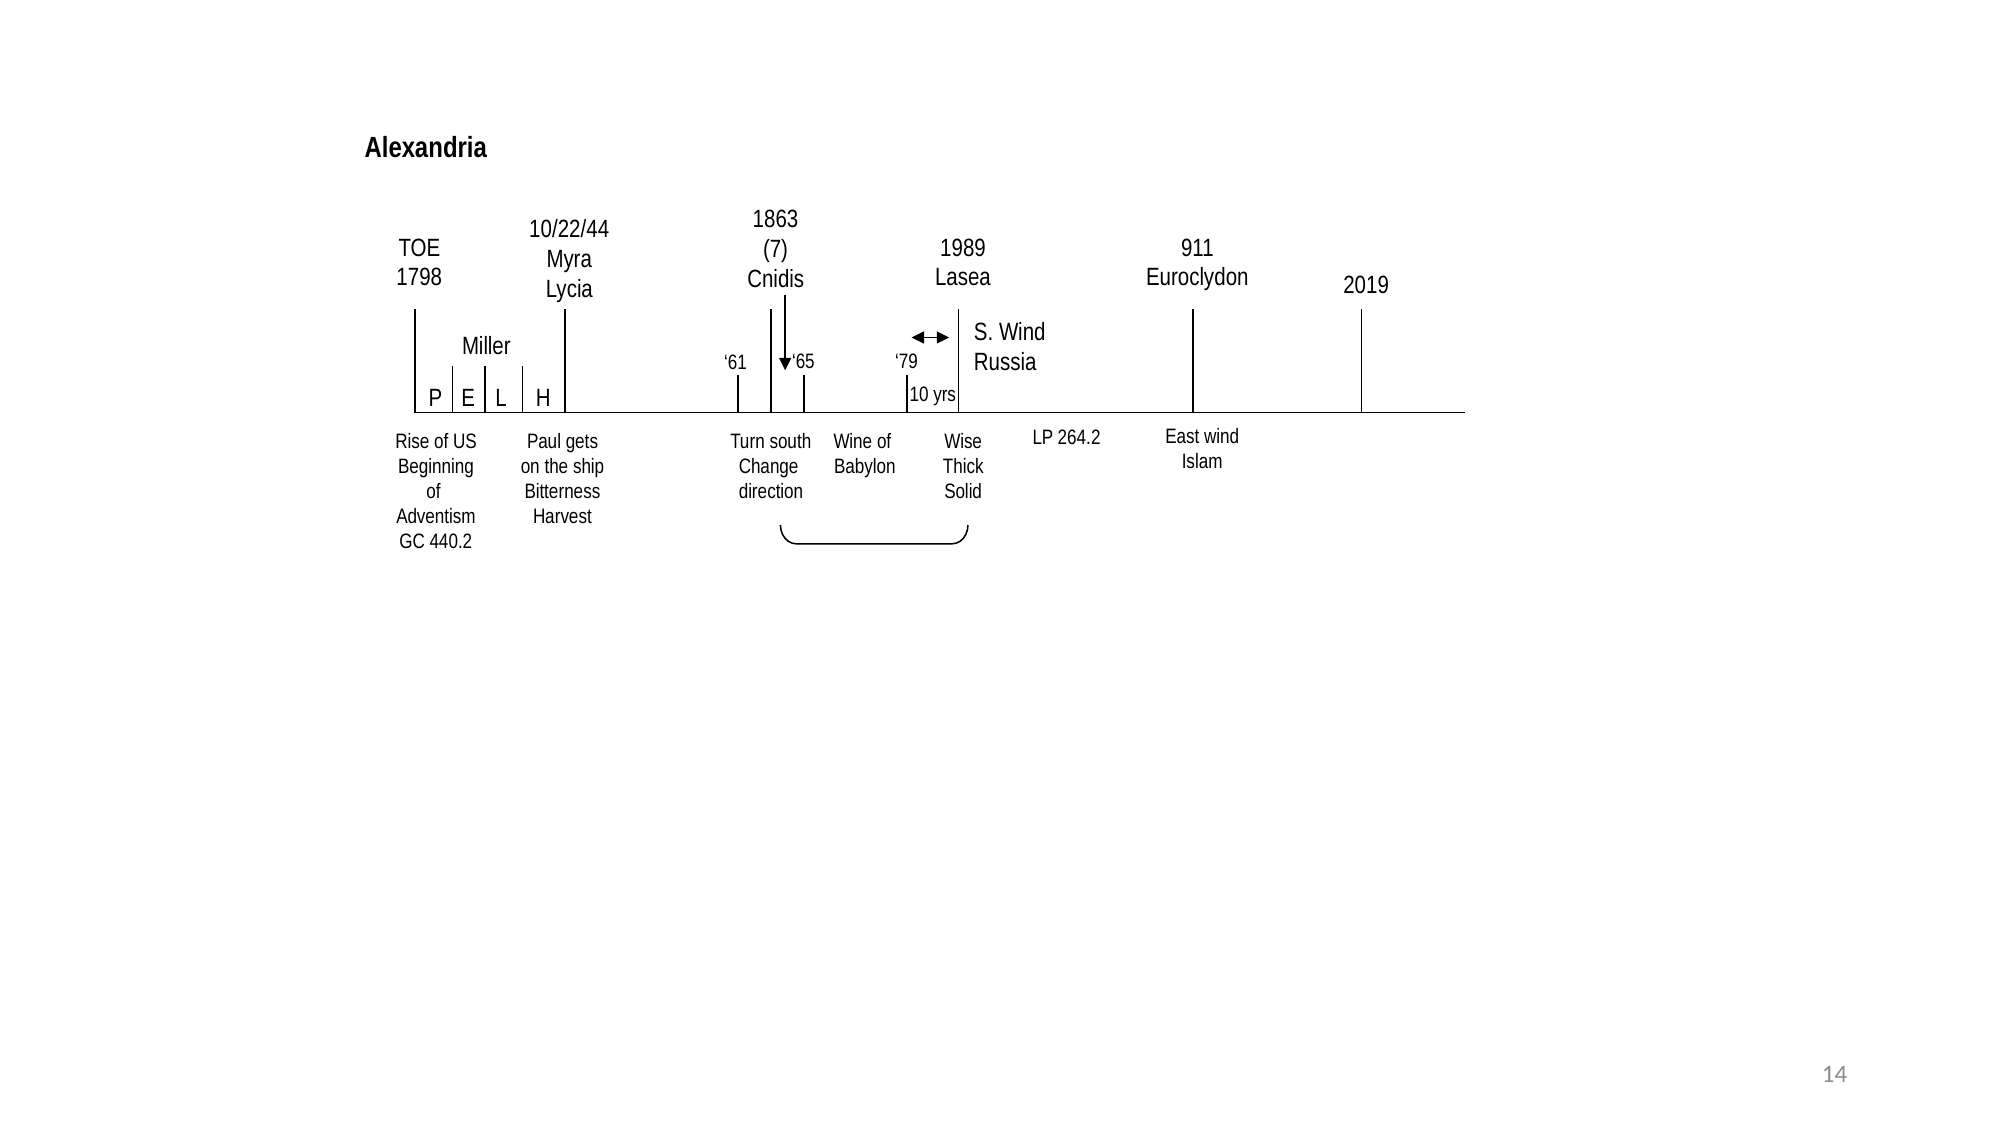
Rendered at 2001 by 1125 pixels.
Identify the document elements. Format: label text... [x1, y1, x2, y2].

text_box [679, 0, 1144, 908]
slide_number 14 [1412, 1042, 1863, 1103]
